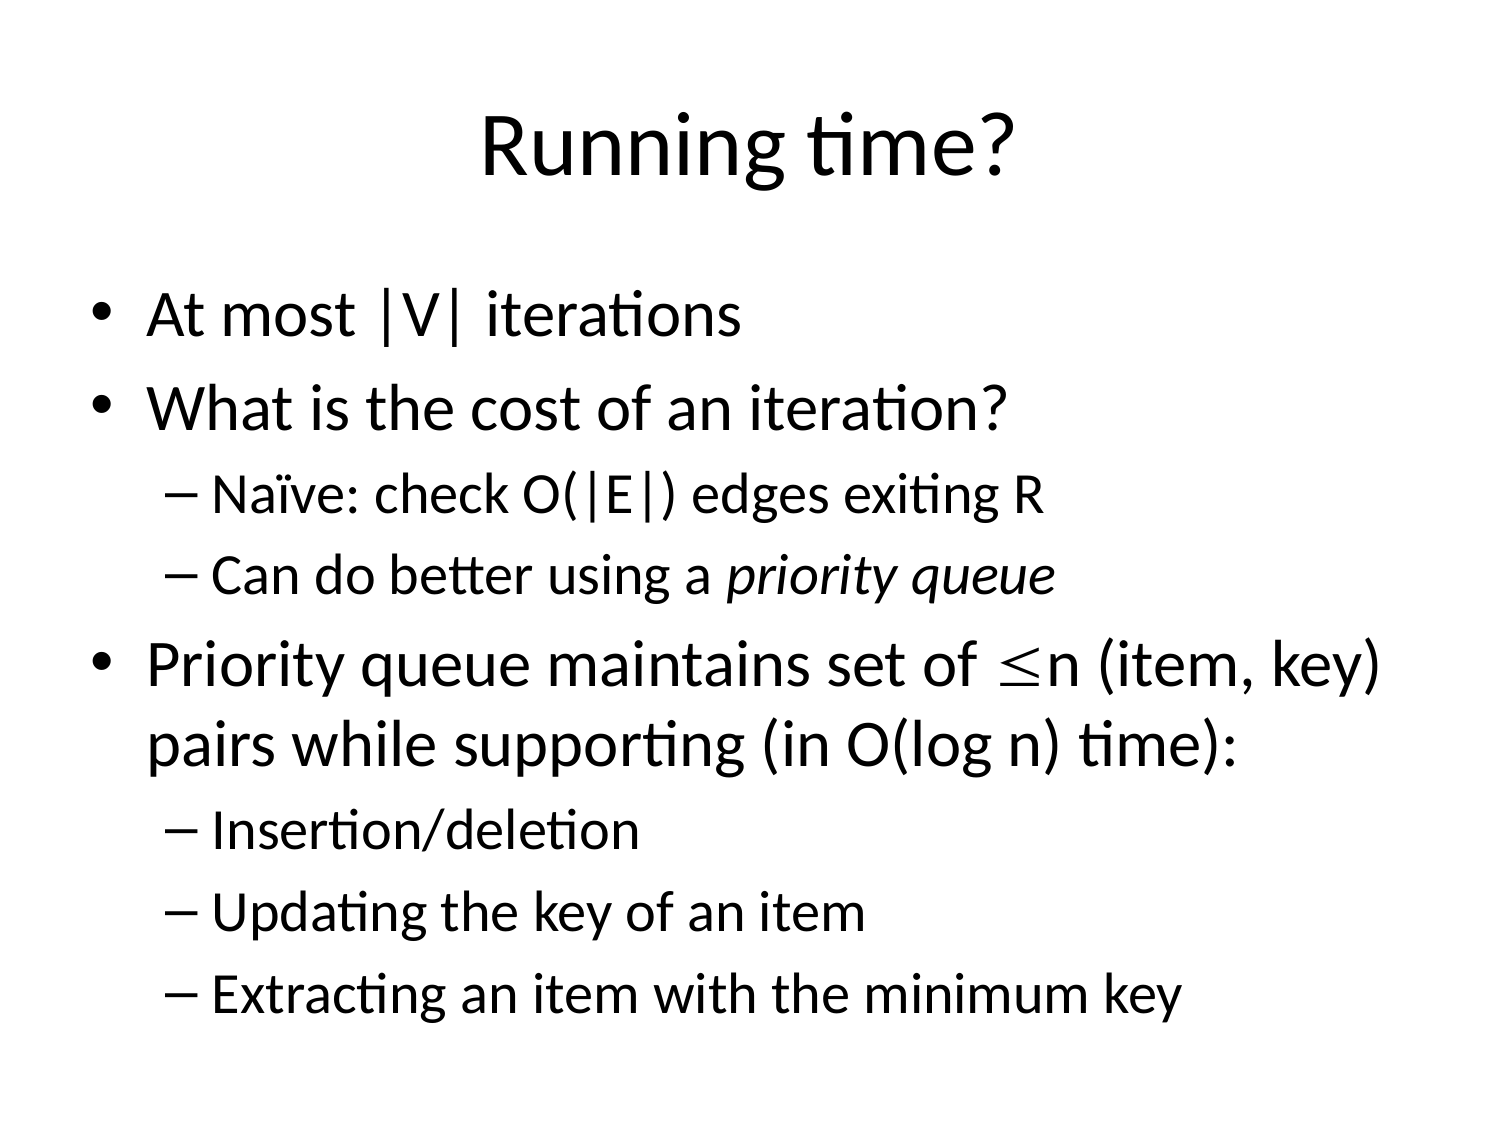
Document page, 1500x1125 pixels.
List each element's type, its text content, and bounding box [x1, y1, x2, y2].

list At most |V| iterations What is the cost of an iteration? Naïve: check O(|E|) edges exiting R Can do better using a priority queue Priority queue maintains set of n (item, key) pairs while supporting (in O(log n) time): Insertion/deletion Updating the key of an item Extracting an item with the minimum key [75, 262, 1425, 1080]
title Running time? [75, 45, 1425, 233]
